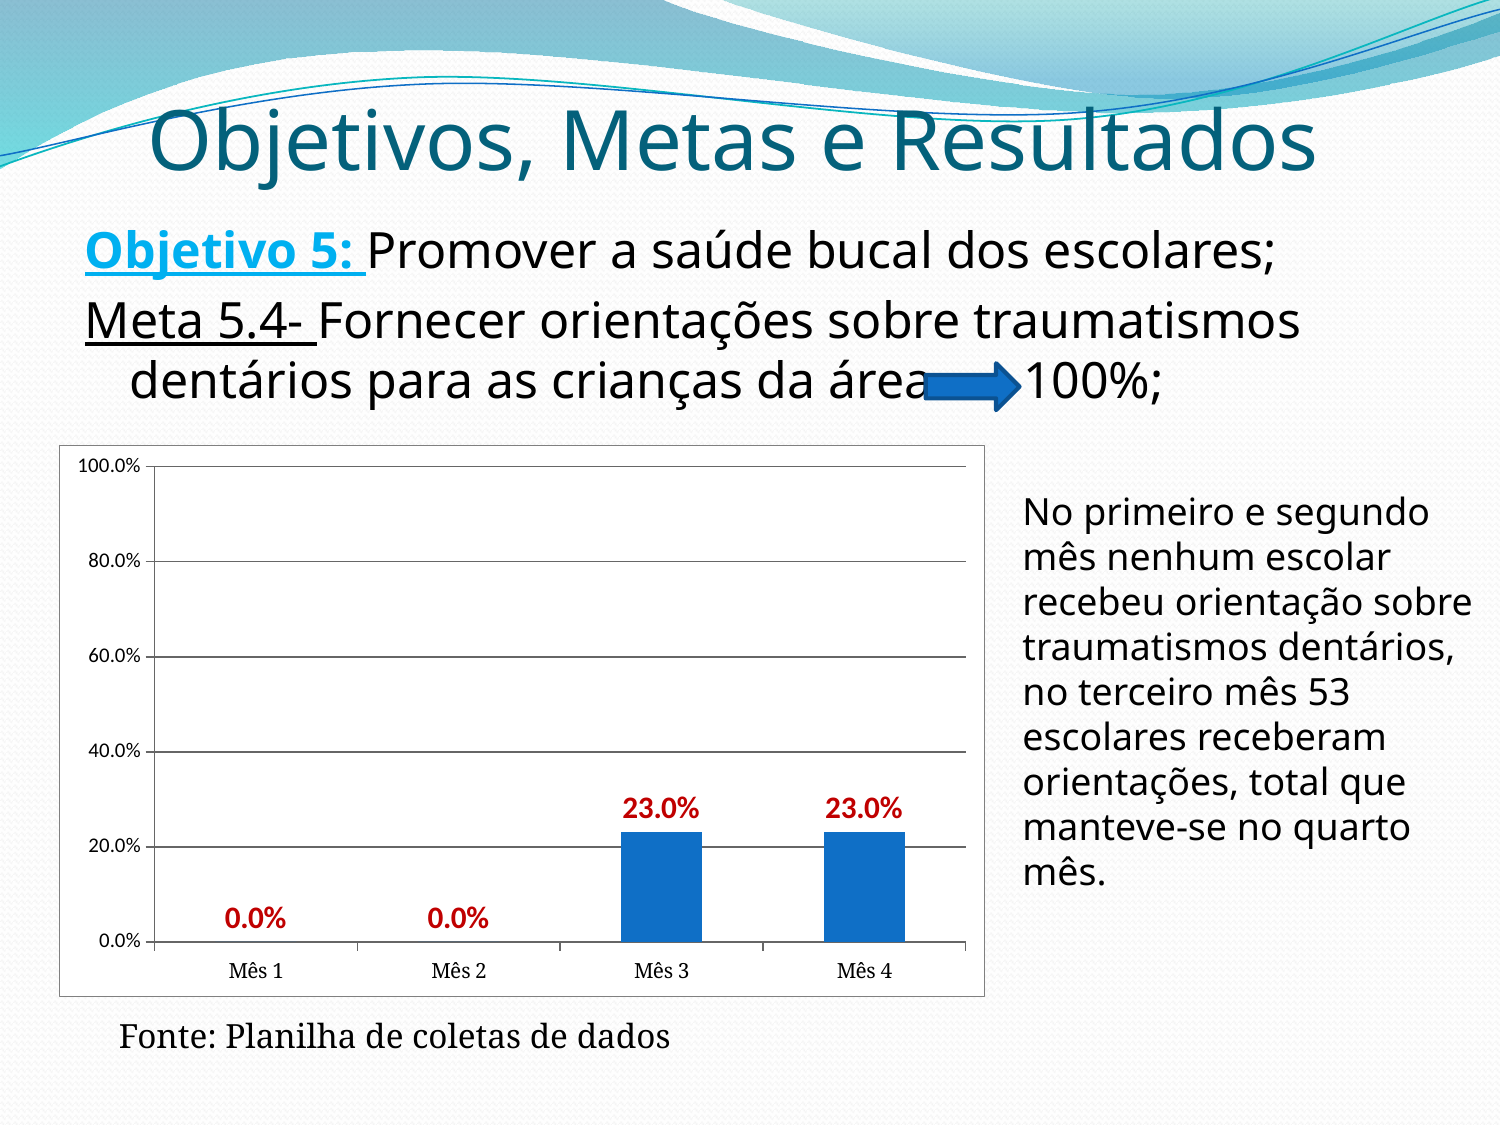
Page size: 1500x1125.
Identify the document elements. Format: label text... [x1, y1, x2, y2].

list Objetivo 5: Promover a saúde bucal dos escolares; Meta 5.4- Fornecer orientações sobre traumatismos dentários para as crianças da área 100%; [70, 210, 1421, 931]
title Objetivos, Metas e Resultados [58, 0, 1409, 188]
text_box Fonte: Planilha de coletas de dados [104, 1010, 687, 1063]
chart [58, 445, 985, 997]
text_box No primeiro e segundo mês nenhum escolar recebeu orientação sobre traumatismos dentários, no terceiro mês 53 escolares receberam orientações, total que manteve-se no quarto mês. [1007, 480, 1500, 946]
text_box [923, 361, 1022, 413]
